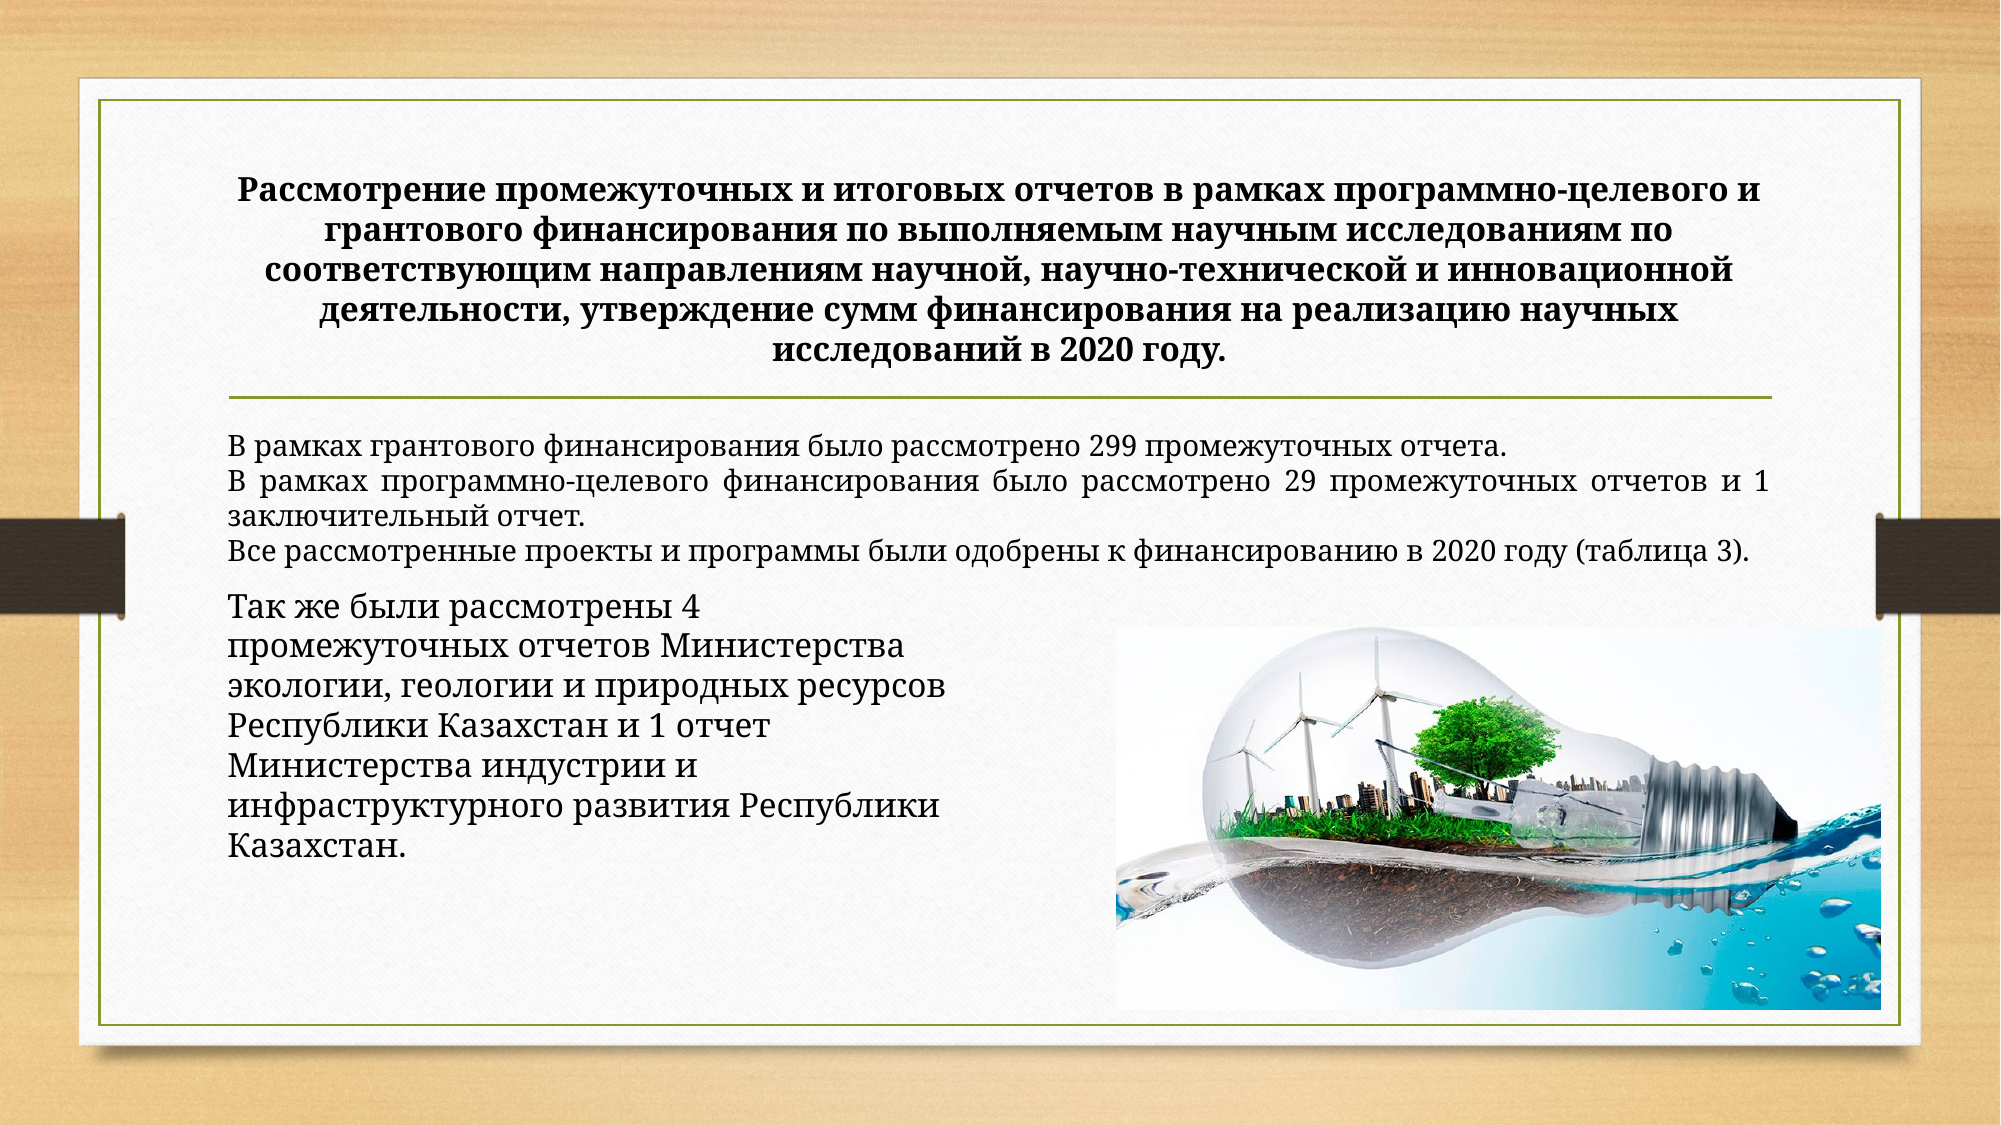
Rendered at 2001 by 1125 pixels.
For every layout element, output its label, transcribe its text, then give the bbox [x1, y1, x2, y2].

list В рамках грантового финансирования было рассмотрено 299 промежуточных отчета. В рамках программно-целевого финансирования было рассмотрено 29 промежуточных отчетов и 1 заключительный отчет. Все рассмотренные проекты и программы были одобрены к финансированию в 2020 году (таблица 3). [212, 419, 1788, 605]
text_box Так же были рассмотрены 4 промежуточных отчетов Министерства экологии, геологии и природных ресурсов Республики Казахстан и 1 отчет Министерства индустрии и инфраструктурного развития Республики Казахстан. [212, 577, 1000, 872]
title Рассмотрение промежуточных и итоговых отчетов в рамках программно-целевого и грантового финансирования по выполняемым научным исследованиям по соответствующим направлениям научной, научно-технической и инновационной деятельности, утверждение сумм финансирования на реализацию научных исследований в 2020 году. [212, 161, 1788, 375]
picture [0, 0, 2001, 1125]
